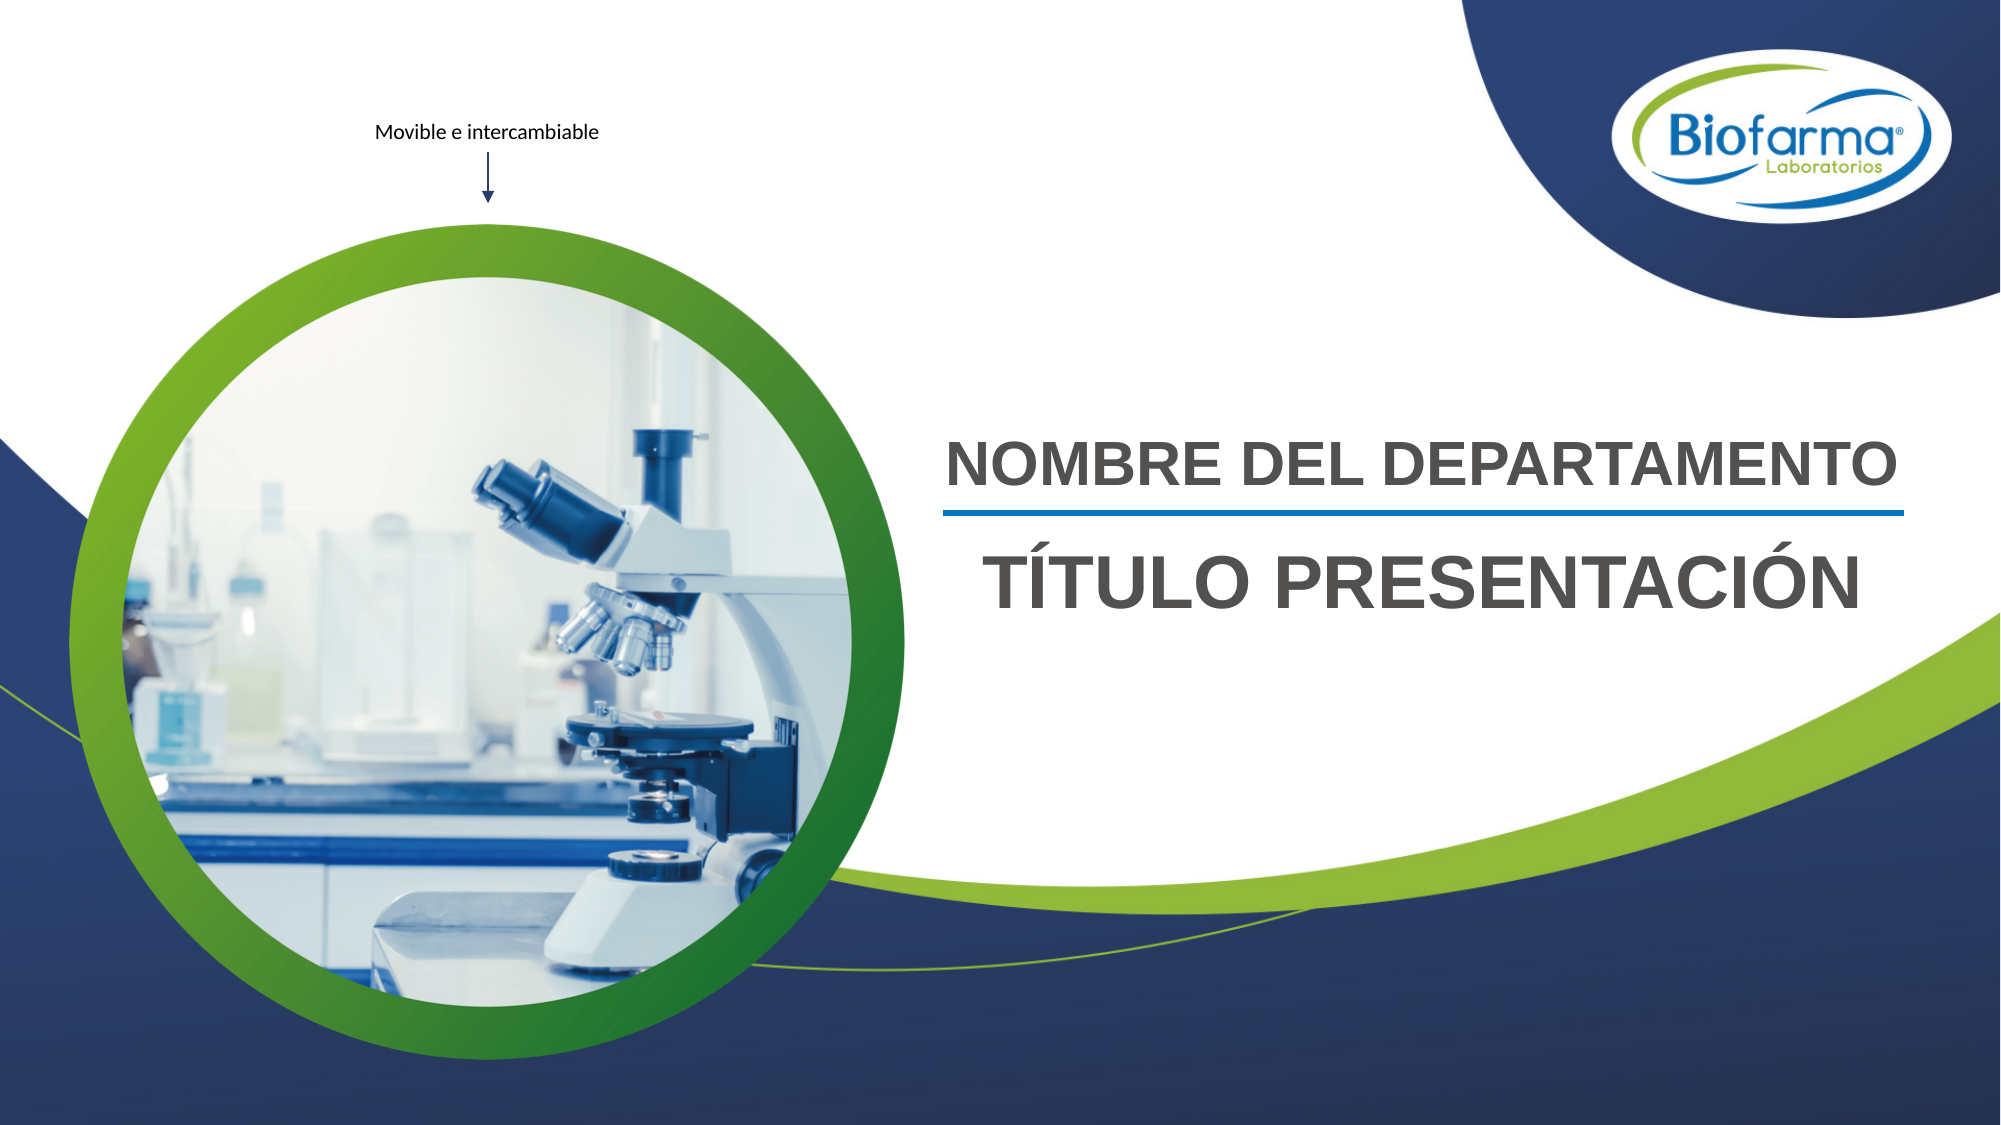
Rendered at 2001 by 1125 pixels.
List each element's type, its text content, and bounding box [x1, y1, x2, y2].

text_box NOMBRE DEL DEPARTAMENTO [907, 415, 1939, 505]
text_box Movible e intercambiable [360, 110, 615, 151]
text_box TÍTULO PRESENTACIÓN [967, 526, 1879, 631]
picture [0, 0, 2001, 1125]
